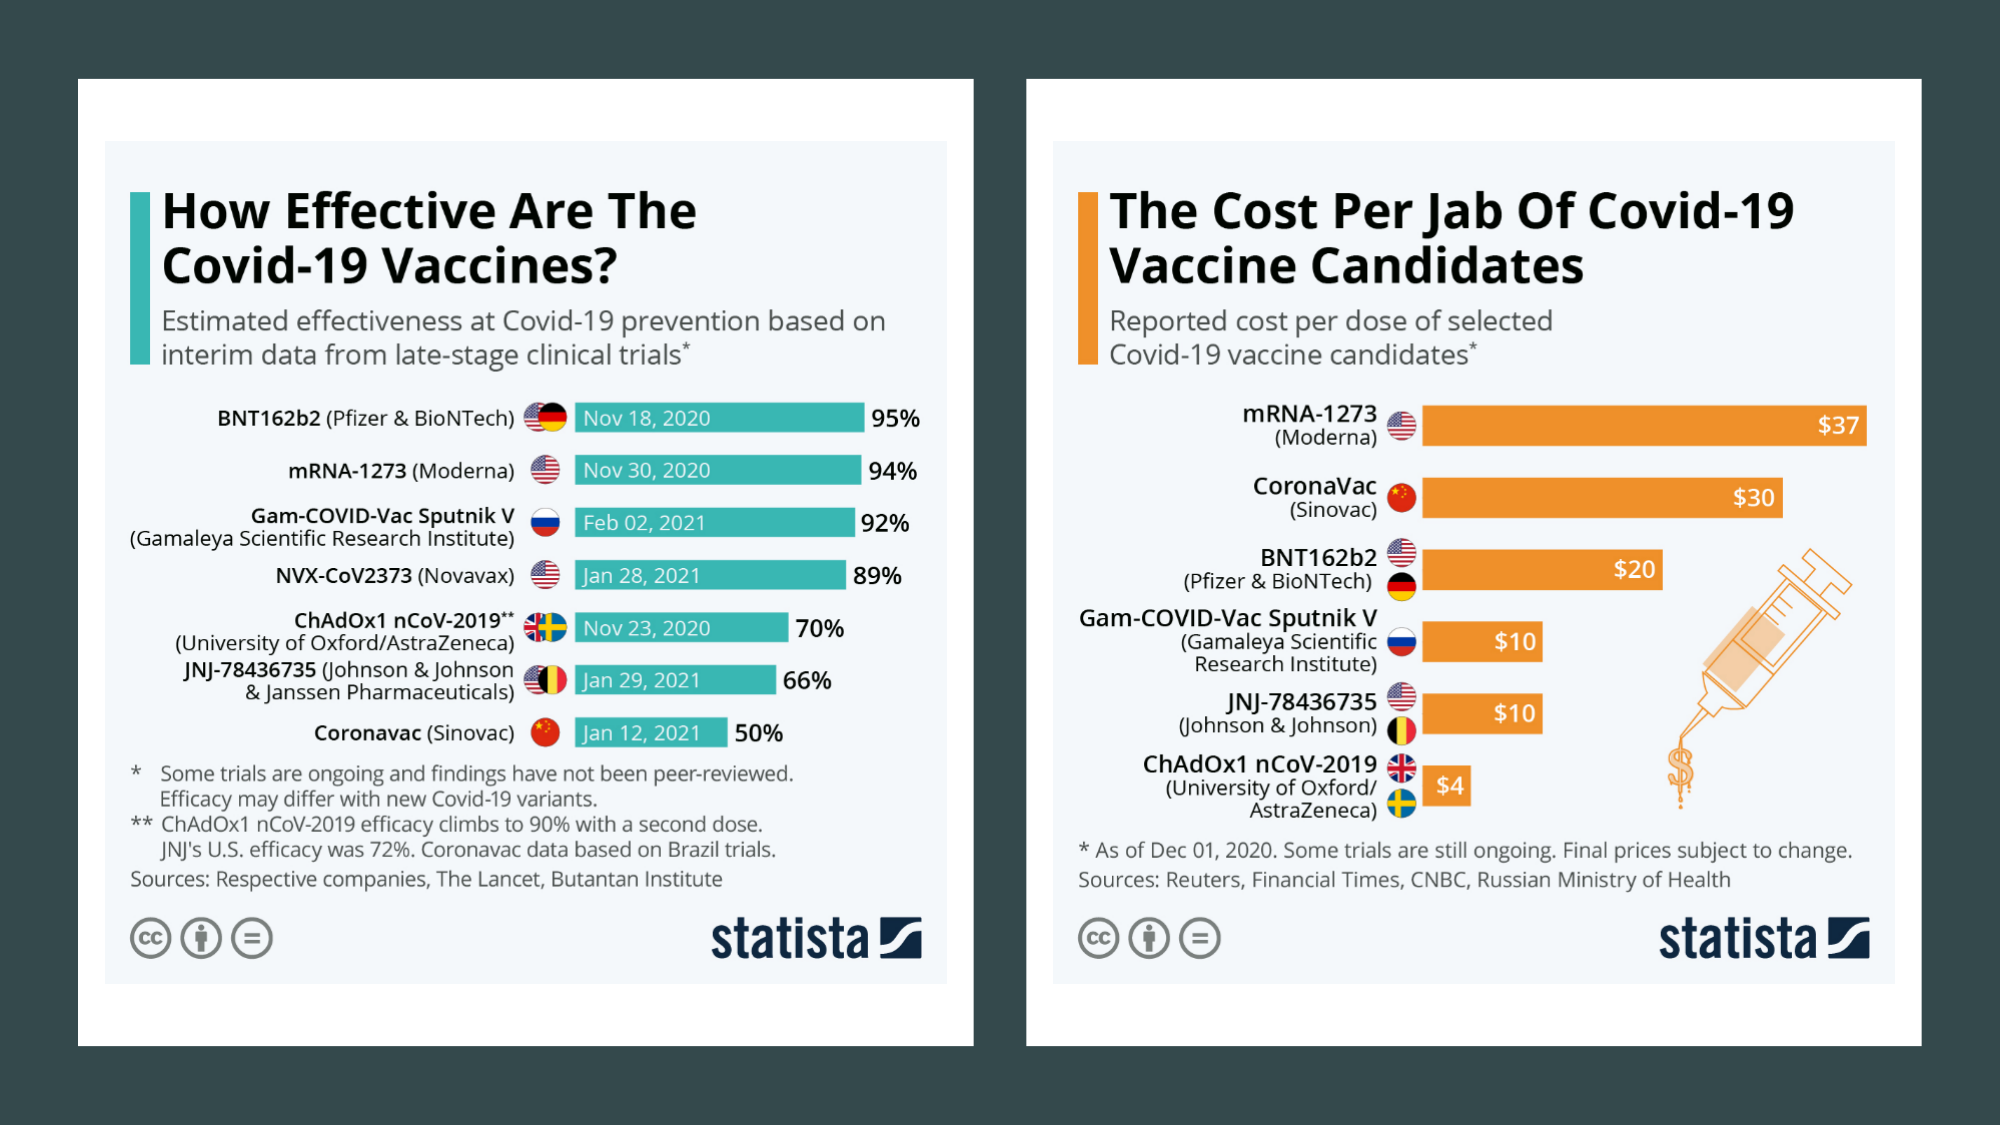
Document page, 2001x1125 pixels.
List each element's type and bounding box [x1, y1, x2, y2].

text_box [1025, 78, 1923, 1047]
picture [1053, 141, 1895, 984]
picture [105, 141, 947, 984]
text_box [0, 0, 2000, 1125]
text_box [77, 78, 975, 1047]
